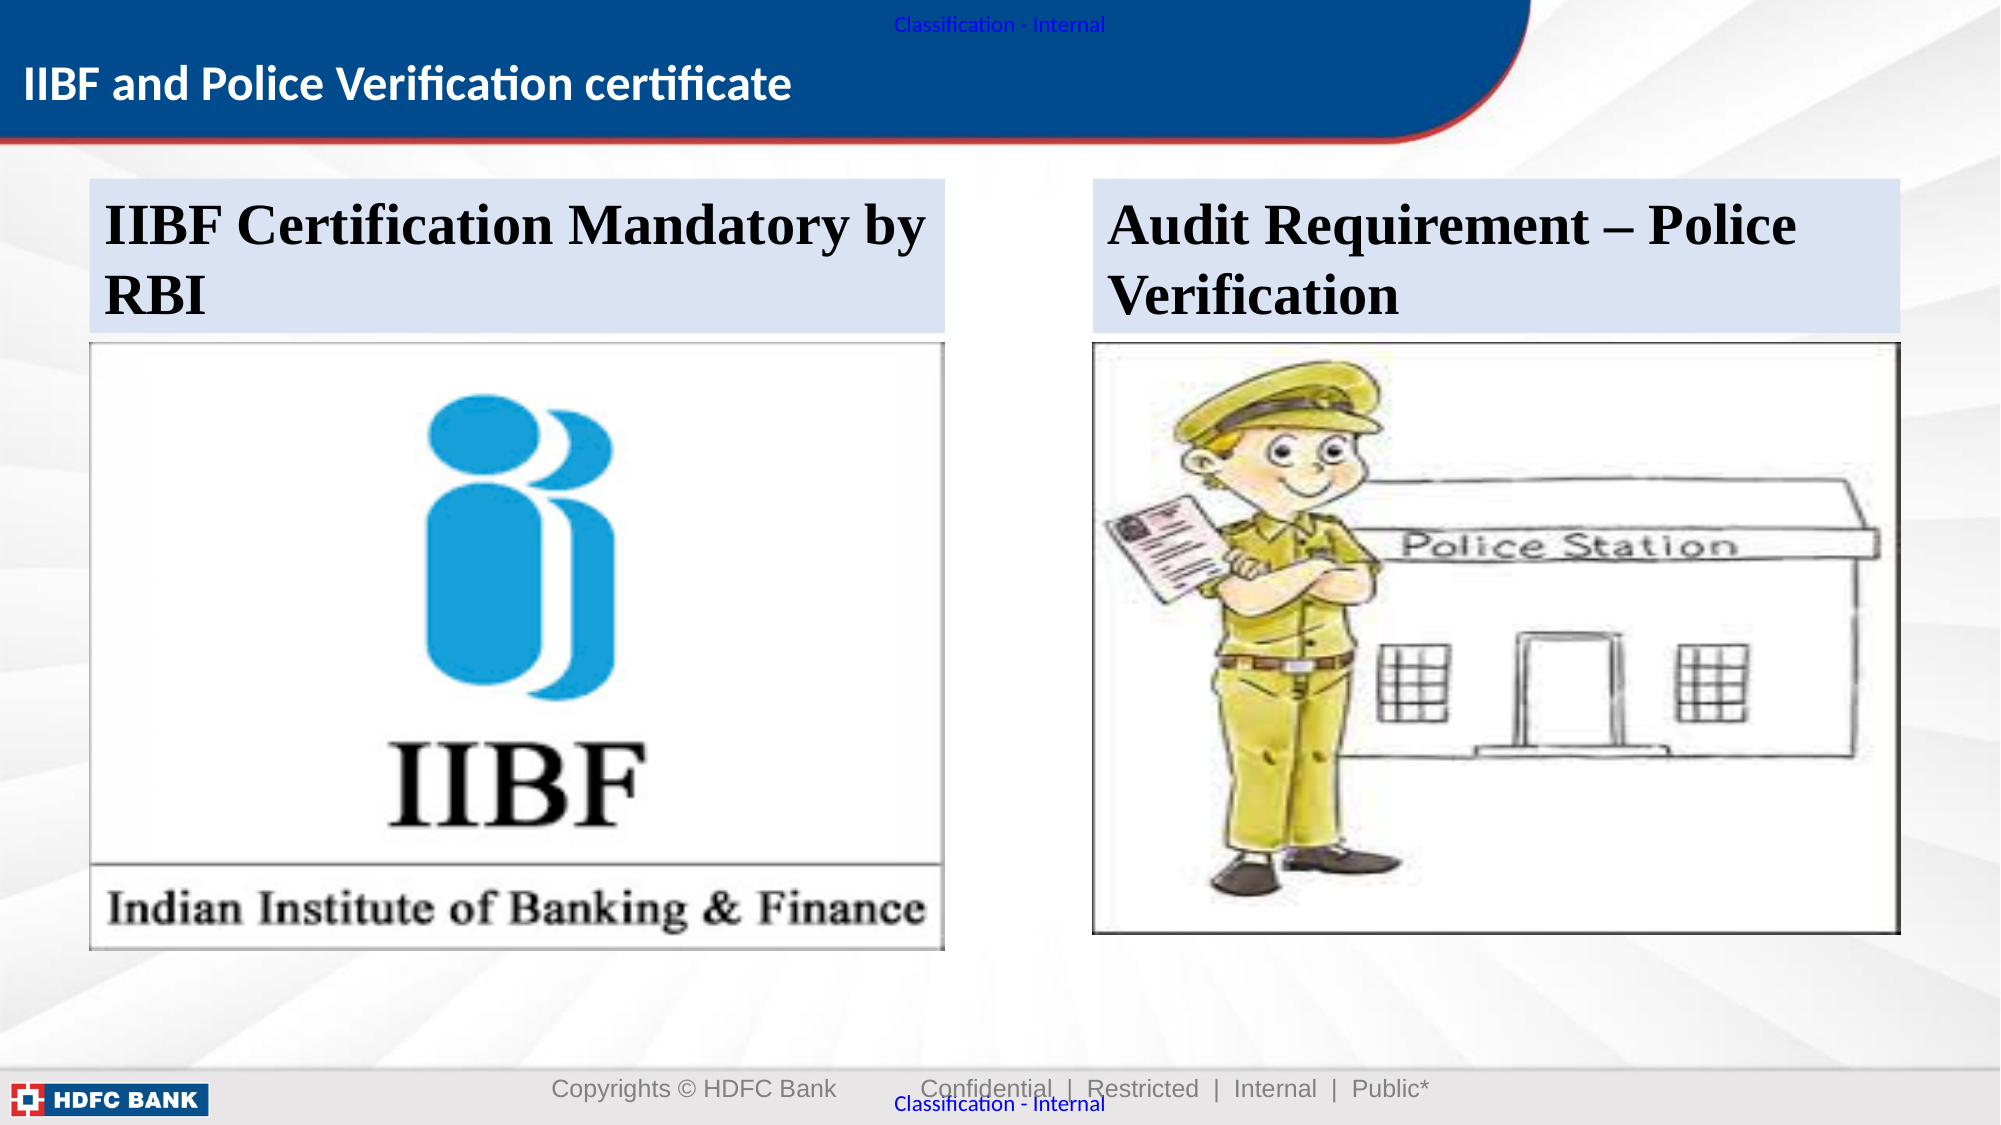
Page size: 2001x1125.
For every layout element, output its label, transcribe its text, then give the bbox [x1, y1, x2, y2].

text_box Copyrights © HDFC Bank Confidential | Restricted | Internal | Public* [0, 1065, 1996, 1110]
text_box IIBF Certification Mandatory by RBI [89, 177, 946, 334]
text_box Audit Requirement – Police Verification [1092, 177, 1901, 334]
text_box IIBF and Police Verification certificate [0, 34, 1608, 120]
picture [0, 0, 2001, 1125]
